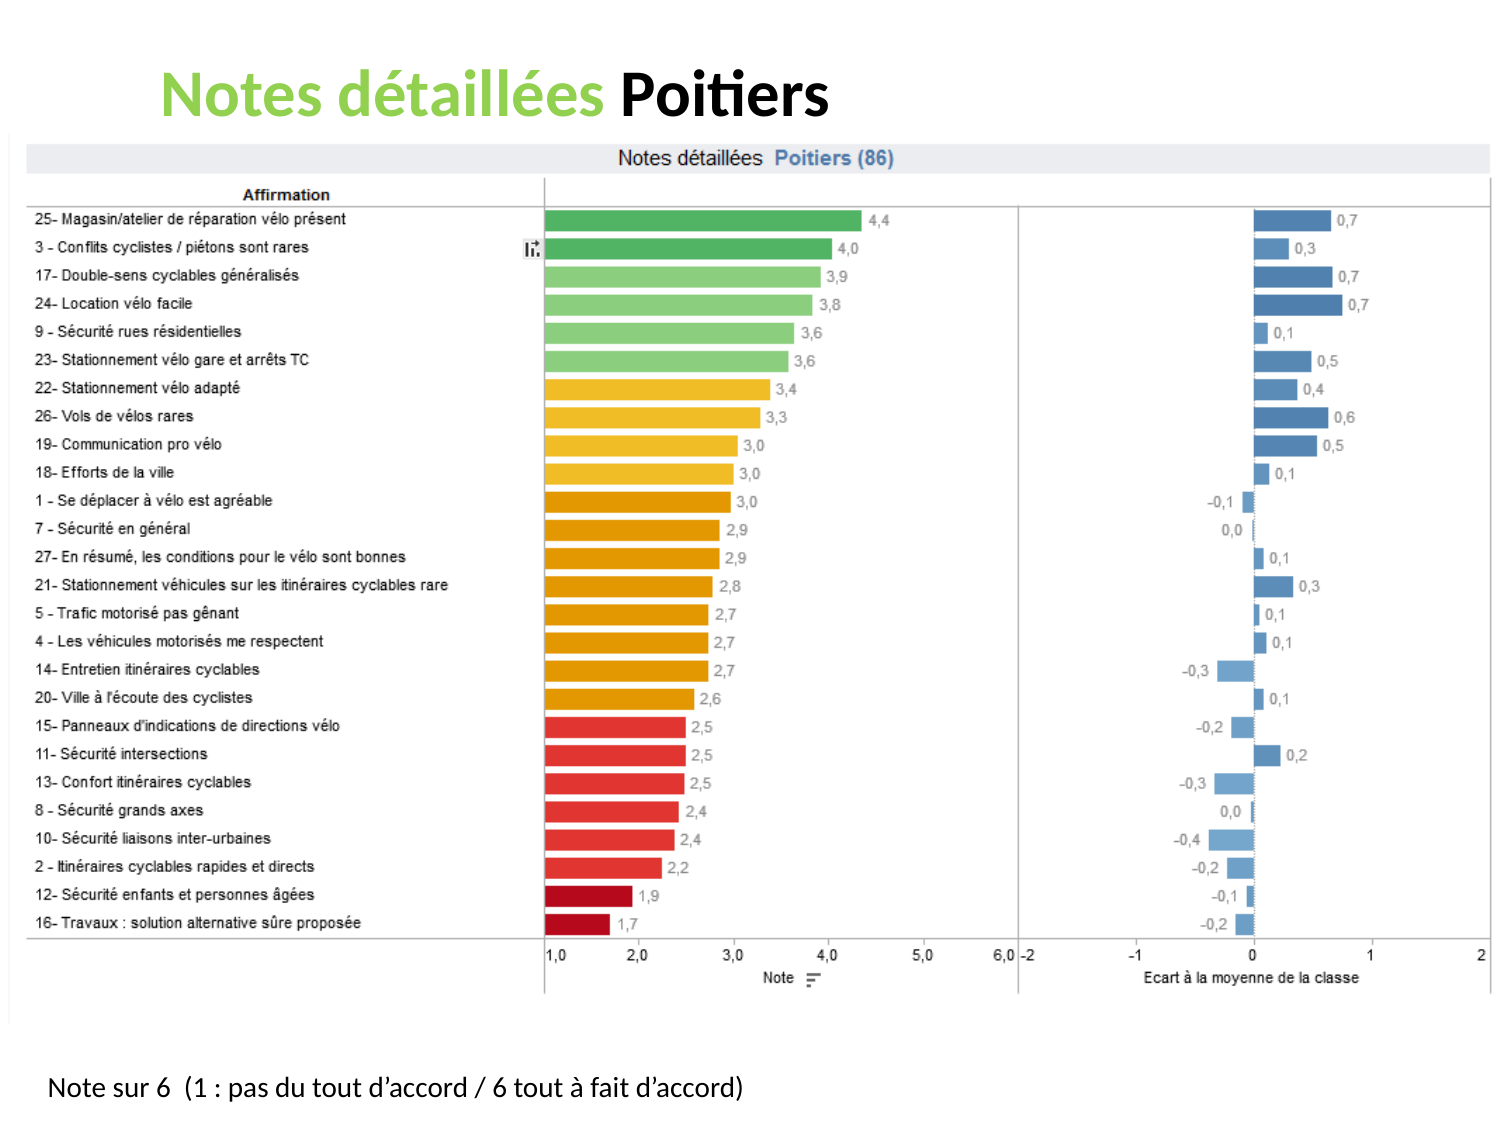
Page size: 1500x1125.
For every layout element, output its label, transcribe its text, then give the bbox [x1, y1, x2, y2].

picture [0, 133, 1500, 1024]
text_box Note sur 6 (1 : pas du tout d’accord / 6 tout à fait d’accord) [32, 1061, 760, 1112]
title Notes détaillées Poitiers [19, 38, 987, 132]
